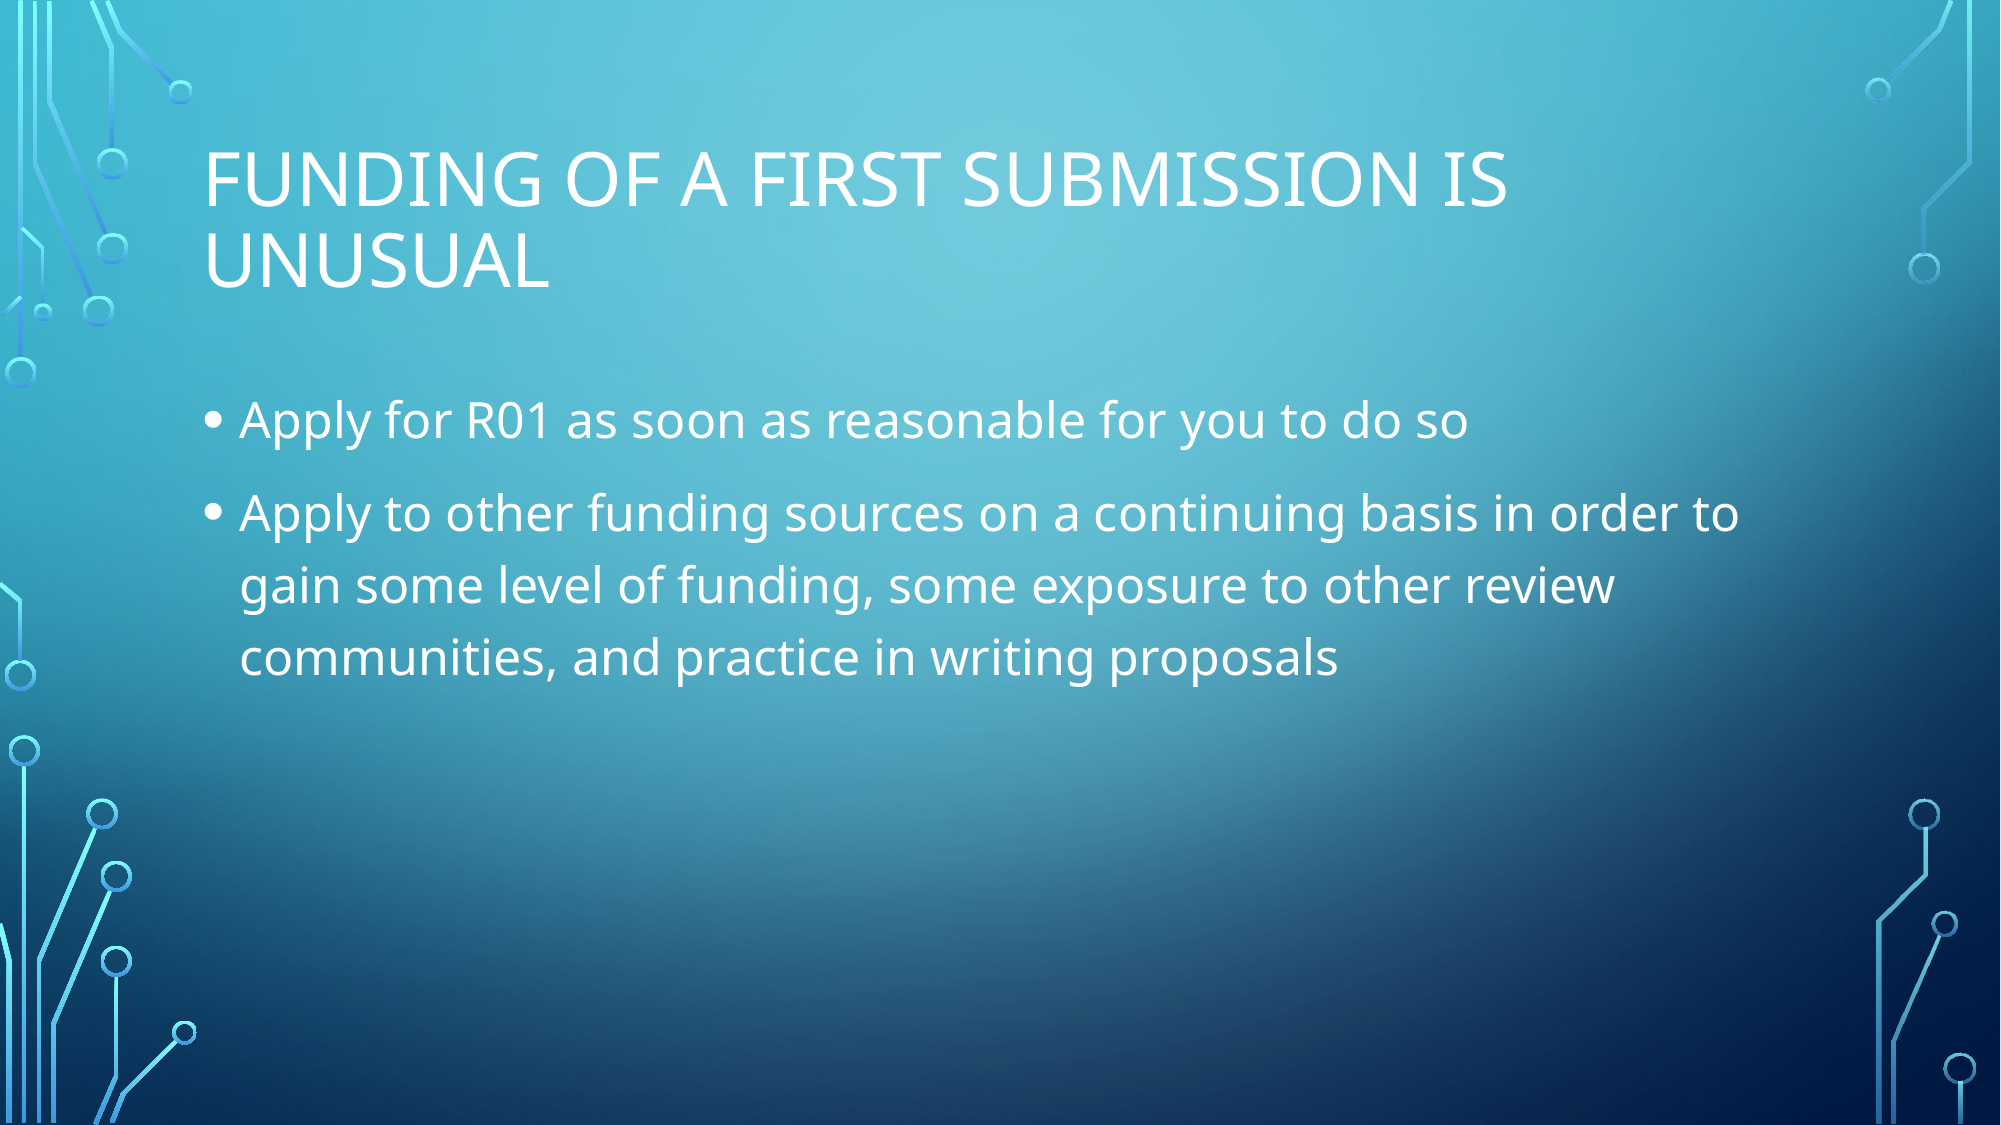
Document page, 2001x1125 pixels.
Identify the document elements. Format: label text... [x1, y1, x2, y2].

list Apply for R01 as soon as reasonable for you to do so Apply to other funding sources on a continuing basis in order to gain some level of funding, some exposure to other review communities, and practice in writing proposals [187, 369, 1813, 950]
title Funding of a first submission is unusual [187, 101, 1813, 344]
